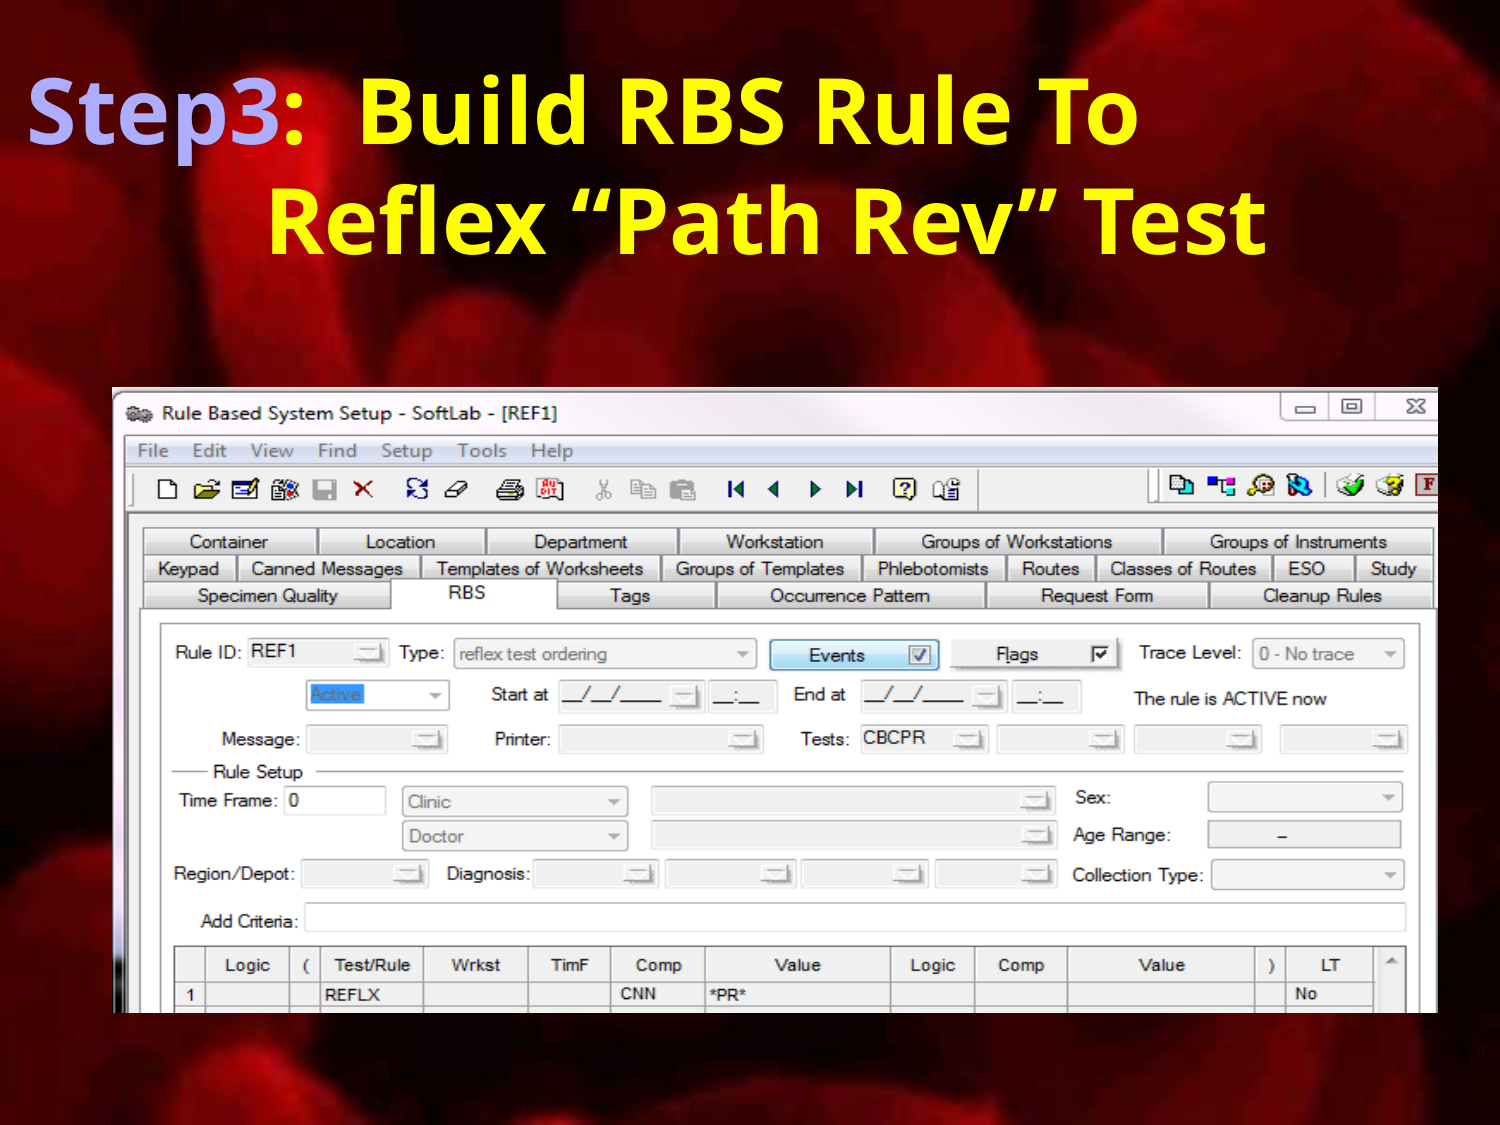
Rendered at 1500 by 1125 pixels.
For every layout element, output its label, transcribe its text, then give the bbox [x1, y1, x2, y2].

picture [0, 0, 1500, 1125]
title Step3: Build RBS Rule To Reflex “Path Rev” Test [11, 12, 1500, 313]
